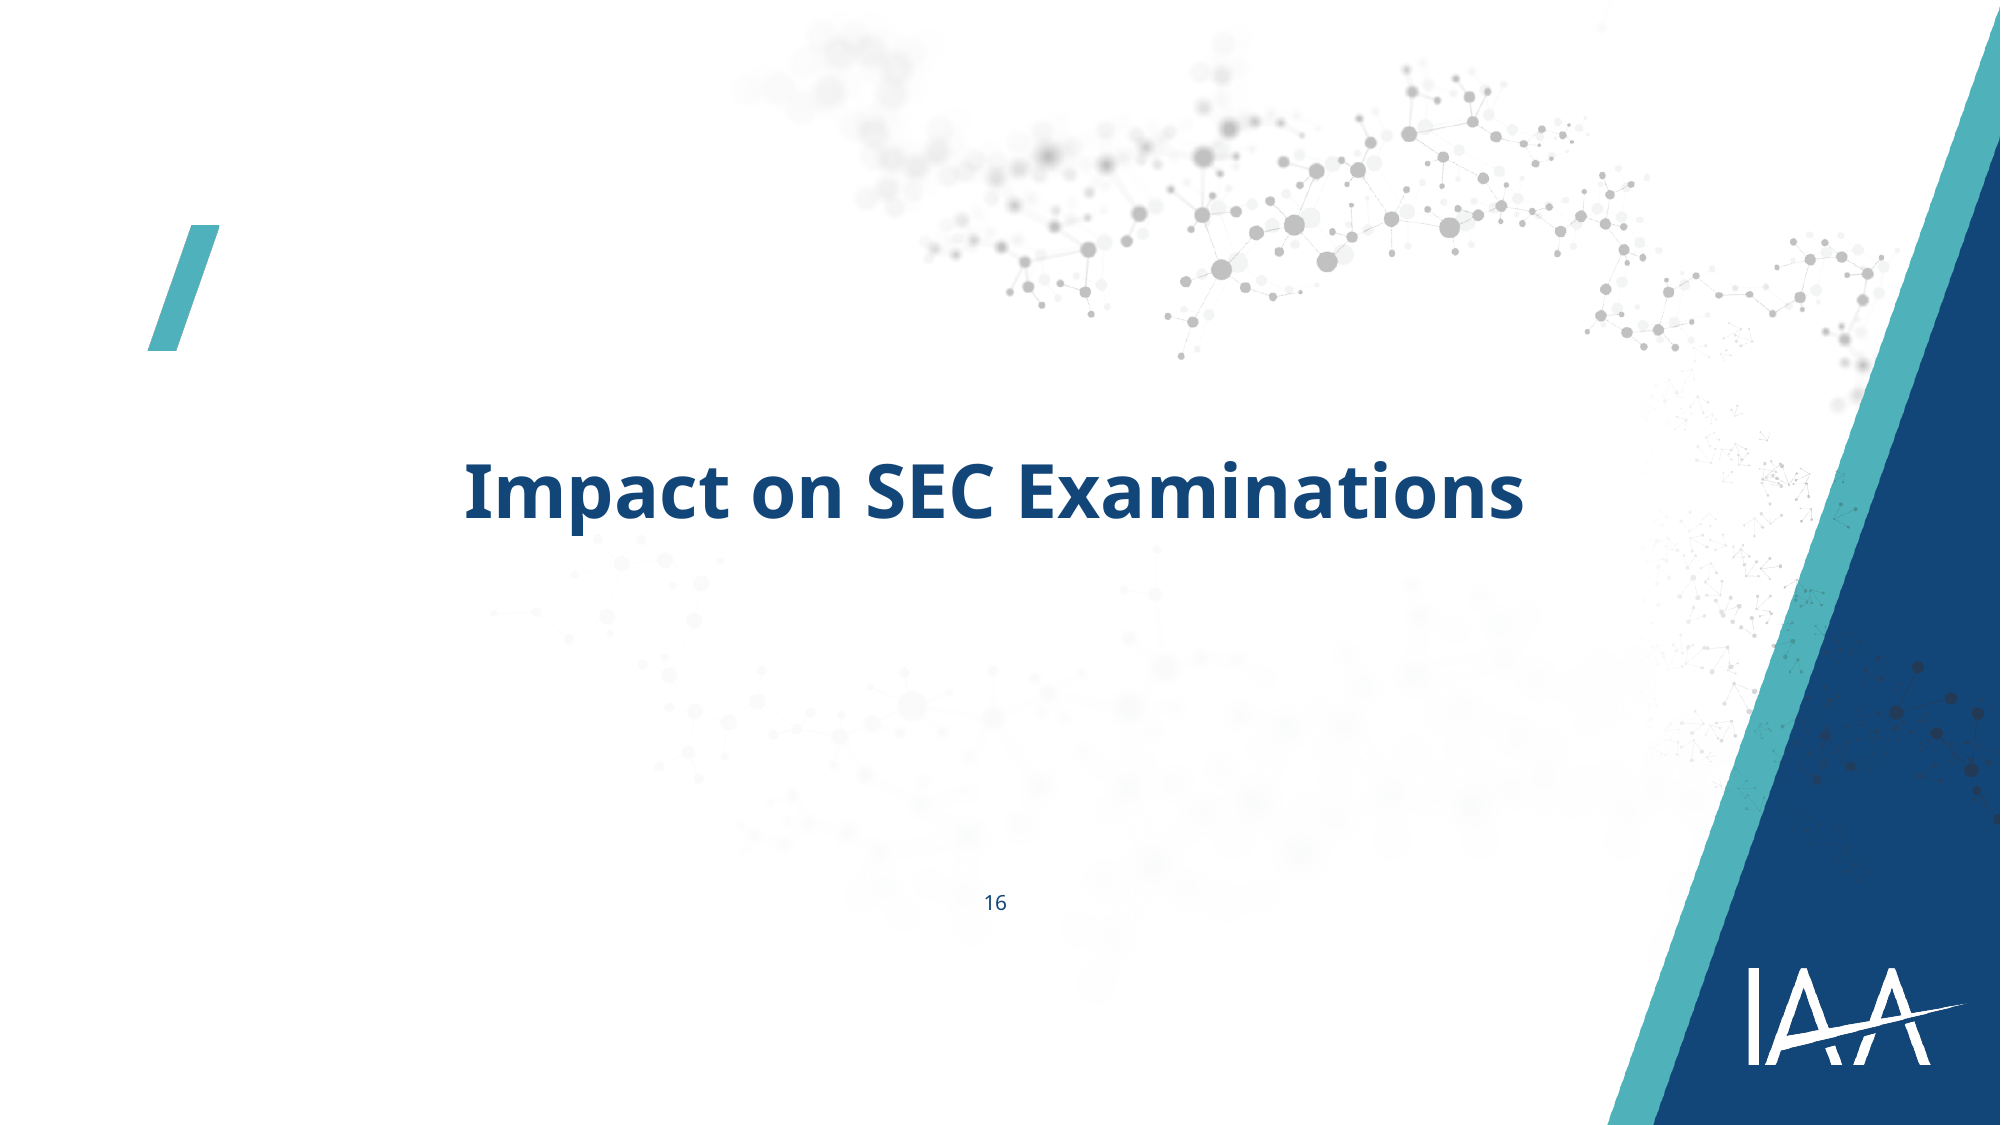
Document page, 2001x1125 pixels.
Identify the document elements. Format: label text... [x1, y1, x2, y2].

list Impact on SEC Examinations 16 [221, 200, 1770, 981]
picture [0, 1, 2000, 1125]
